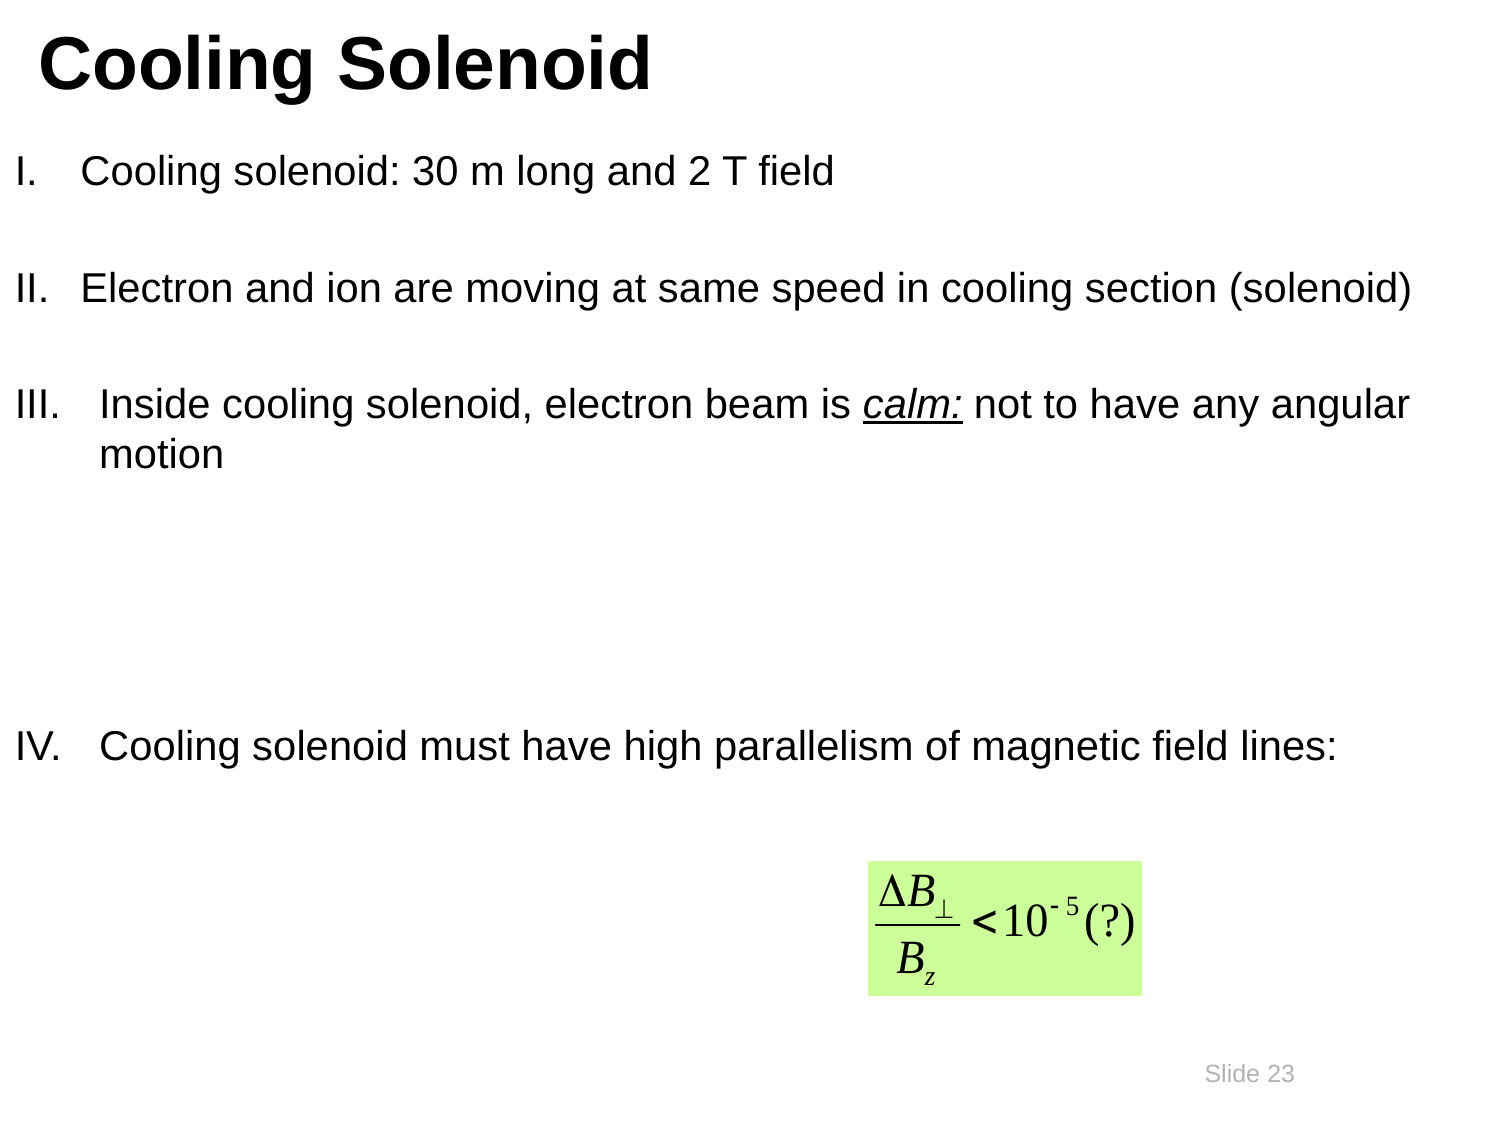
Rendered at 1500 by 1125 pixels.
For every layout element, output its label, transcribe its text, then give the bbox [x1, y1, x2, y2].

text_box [867, 860, 1142, 997]
slide_number Slide 23 [1074, 1042, 1425, 1103]
title Cooling Solenoid [23, 0, 978, 119]
text_box Cooling solenoid: 30 m long and 2 T field Electron and ion are moving at same speed in cooling section (solenoid) Inside cooling solenoid, electron beam is calm: not to have any angular motion Cooling solenoid must have high parallelism of magnetic field lines: [0, 136, 1500, 777]
